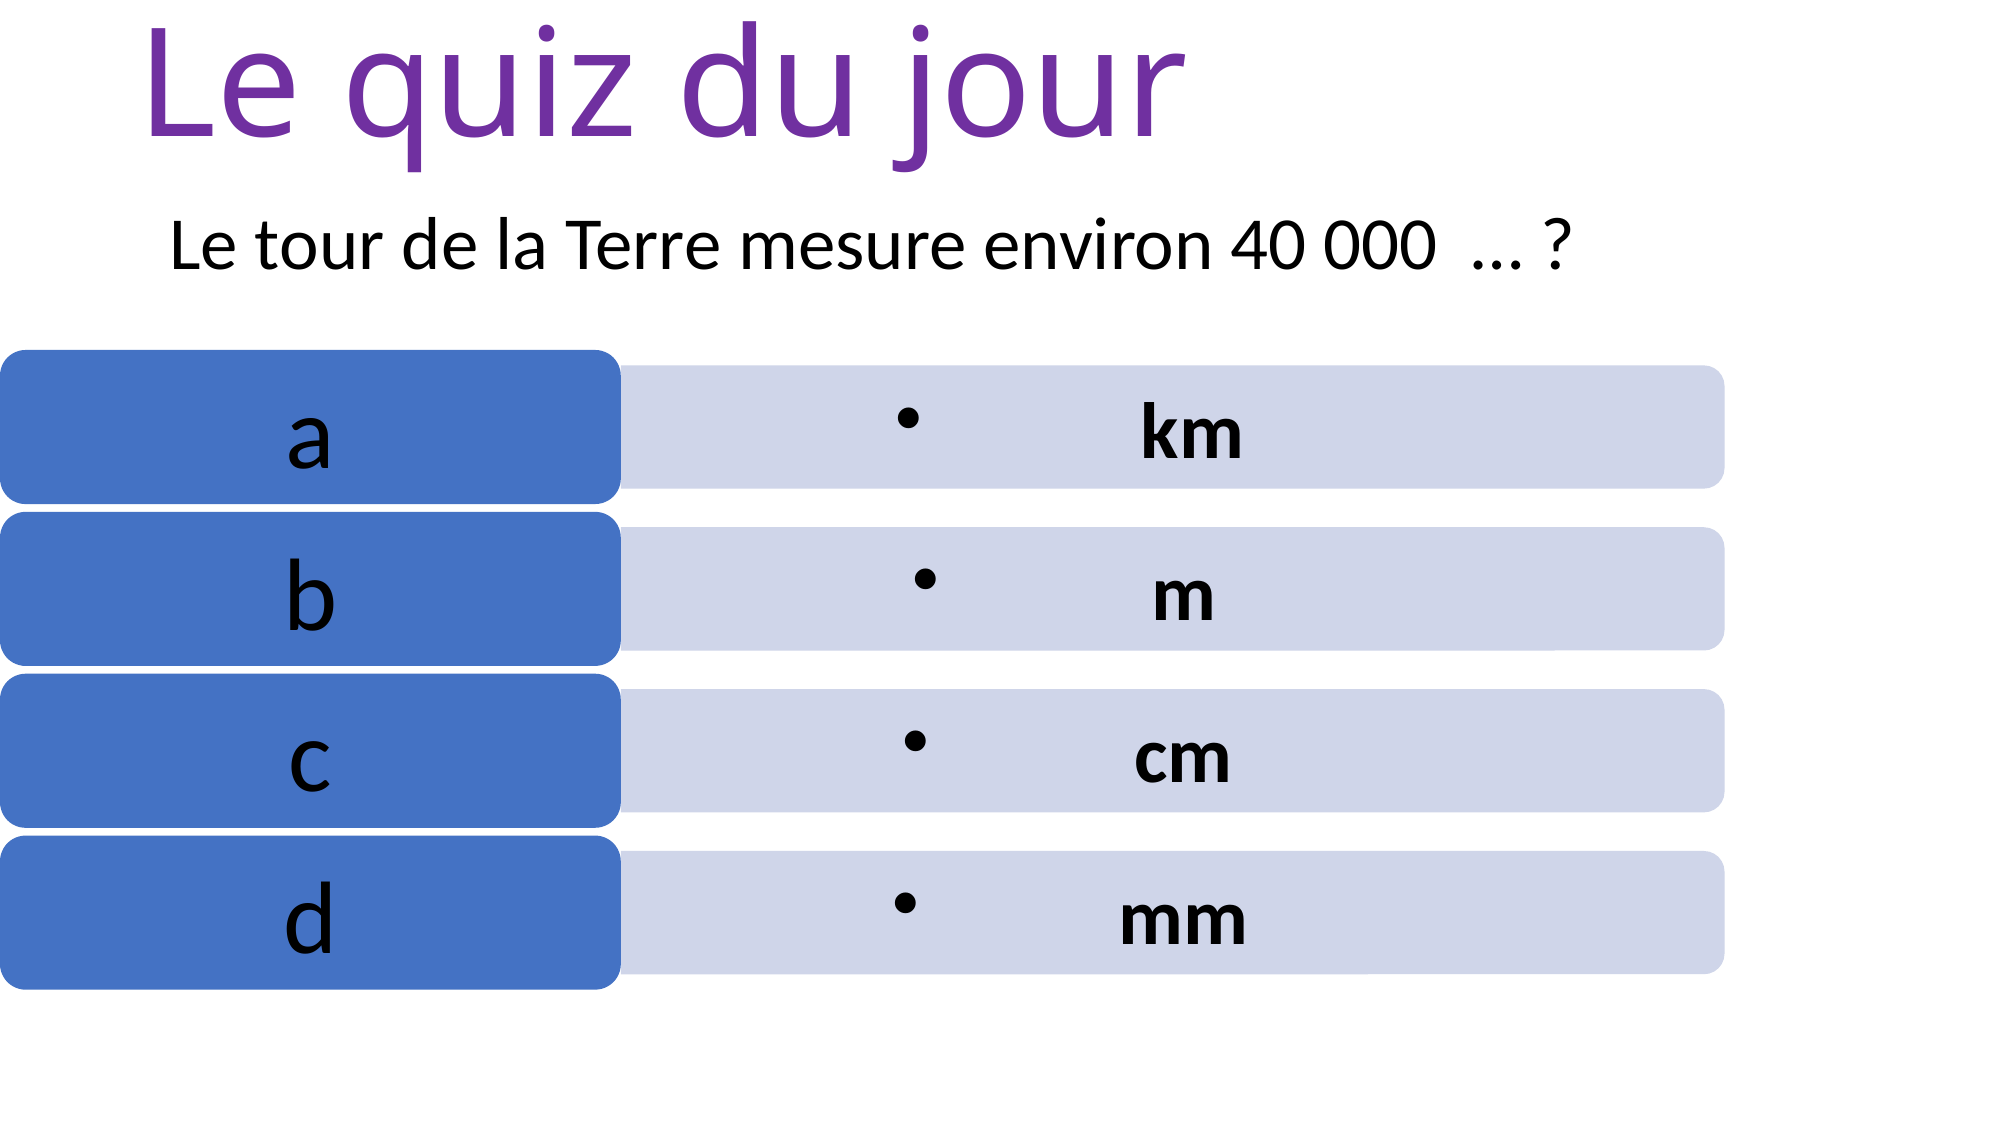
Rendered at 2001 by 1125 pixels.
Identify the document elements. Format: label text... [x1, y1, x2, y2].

text_box Le tour de la Terre mesure environ 40 000 … ? [137, 186, 1619, 292]
title Le quiz du jour [137, 41, 1863, 214]
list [0, 349, 1725, 990]
